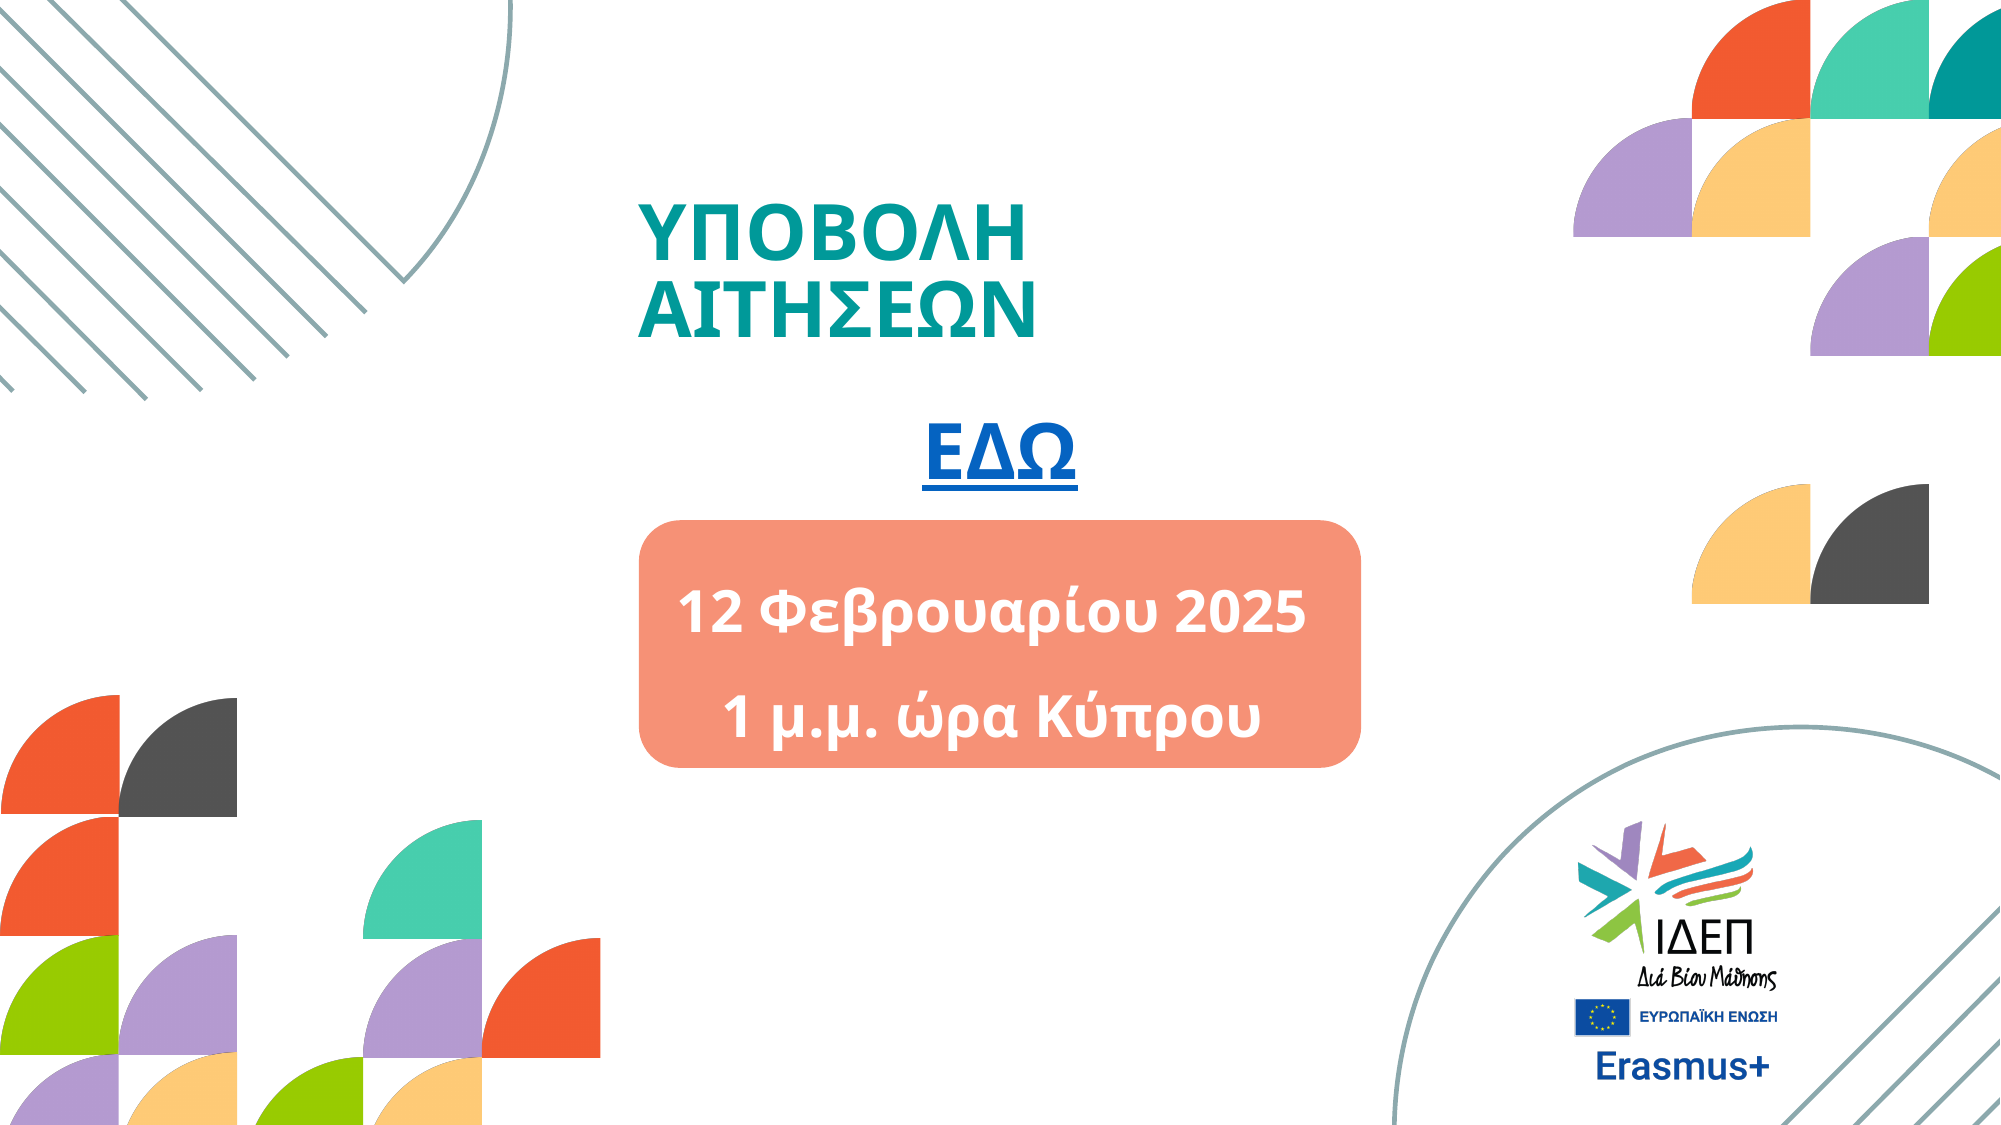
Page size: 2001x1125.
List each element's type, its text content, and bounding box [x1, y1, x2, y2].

picture [1491, 775, 1840, 1124]
text_box [1928, 236, 2000, 356]
text_box ΥΠΟΒΟΛΗ ΑΙΤΗΣΕΩΝ ΕΔΩ [638, 199, 1362, 508]
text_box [0, 0, 661, 52]
text_box [1, 695, 120, 814]
text_box [0, 817, 119, 935]
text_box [1245, 787, 2000, 1125]
text_box [363, 820, 482, 939]
text_box [118, 1052, 238, 1125]
text_box 12 Φεβρουαρίου 2025 1 μ.μ. ώρα Κύπρου [638, 520, 1362, 768]
text_box [481, 938, 601, 1058]
text_box [1691, 118, 1811, 238]
text_box [1691, 484, 1810, 604]
text_box [0, 1054, 119, 1125]
text_box [1928, 118, 2000, 236]
text_box [1928, 0, 2000, 118]
text_box [1573, 118, 1691, 238]
text_box [1810, 0, 1928, 119]
text_box [363, 1057, 482, 1125]
text_box [1810, 237, 1928, 356]
text_box [118, 935, 238, 1052]
text_box [1810, 484, 1929, 604]
text_box [363, 939, 481, 1057]
text_box [118, 698, 238, 818]
text_box [0, 935, 118, 1054]
text_box [244, 1057, 363, 1125]
text_box [1691, 0, 1810, 118]
